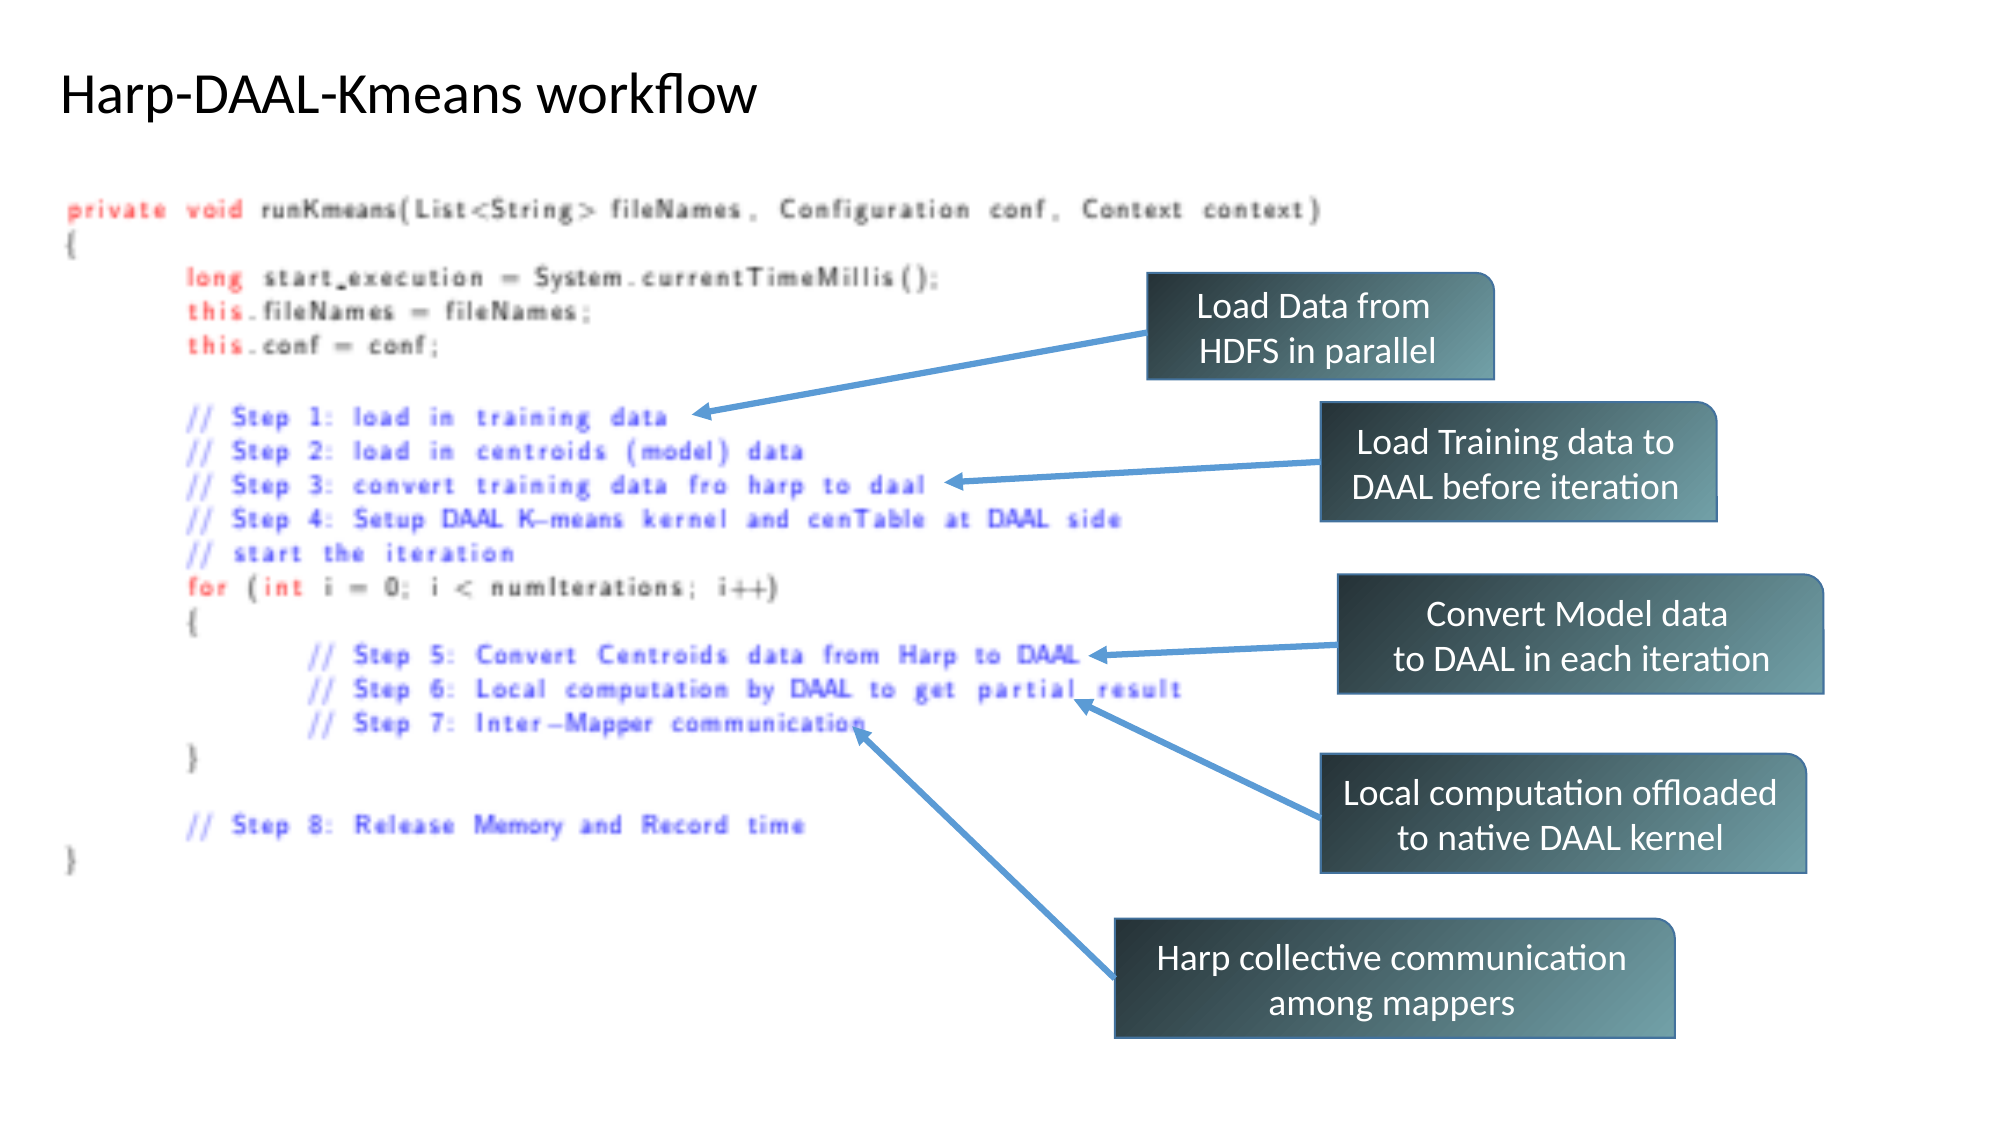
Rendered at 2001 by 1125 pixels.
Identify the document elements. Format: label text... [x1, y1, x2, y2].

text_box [1088, 644, 1338, 656]
text_box Harp collective communication among mappers [1113, 917, 1676, 1039]
text_box Load Training data to DAAL before iteration [1338, 401, 1718, 523]
text_box Local computation offloaded to native DAAL kernel [1338, 752, 1808, 874]
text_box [944, 461, 1321, 483]
text_box Load Data from HDFS in parallel [1338, 271, 1496, 381]
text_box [852, 726, 1115, 979]
text_box Convert Model data to DAAL in each iteration [1338, 573, 1825, 695]
text_box Harp-DAAL-Kmeans workflow [45, 47, 927, 133]
picture [45, 174, 1338, 896]
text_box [691, 332, 1148, 415]
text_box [1073, 699, 1321, 819]
